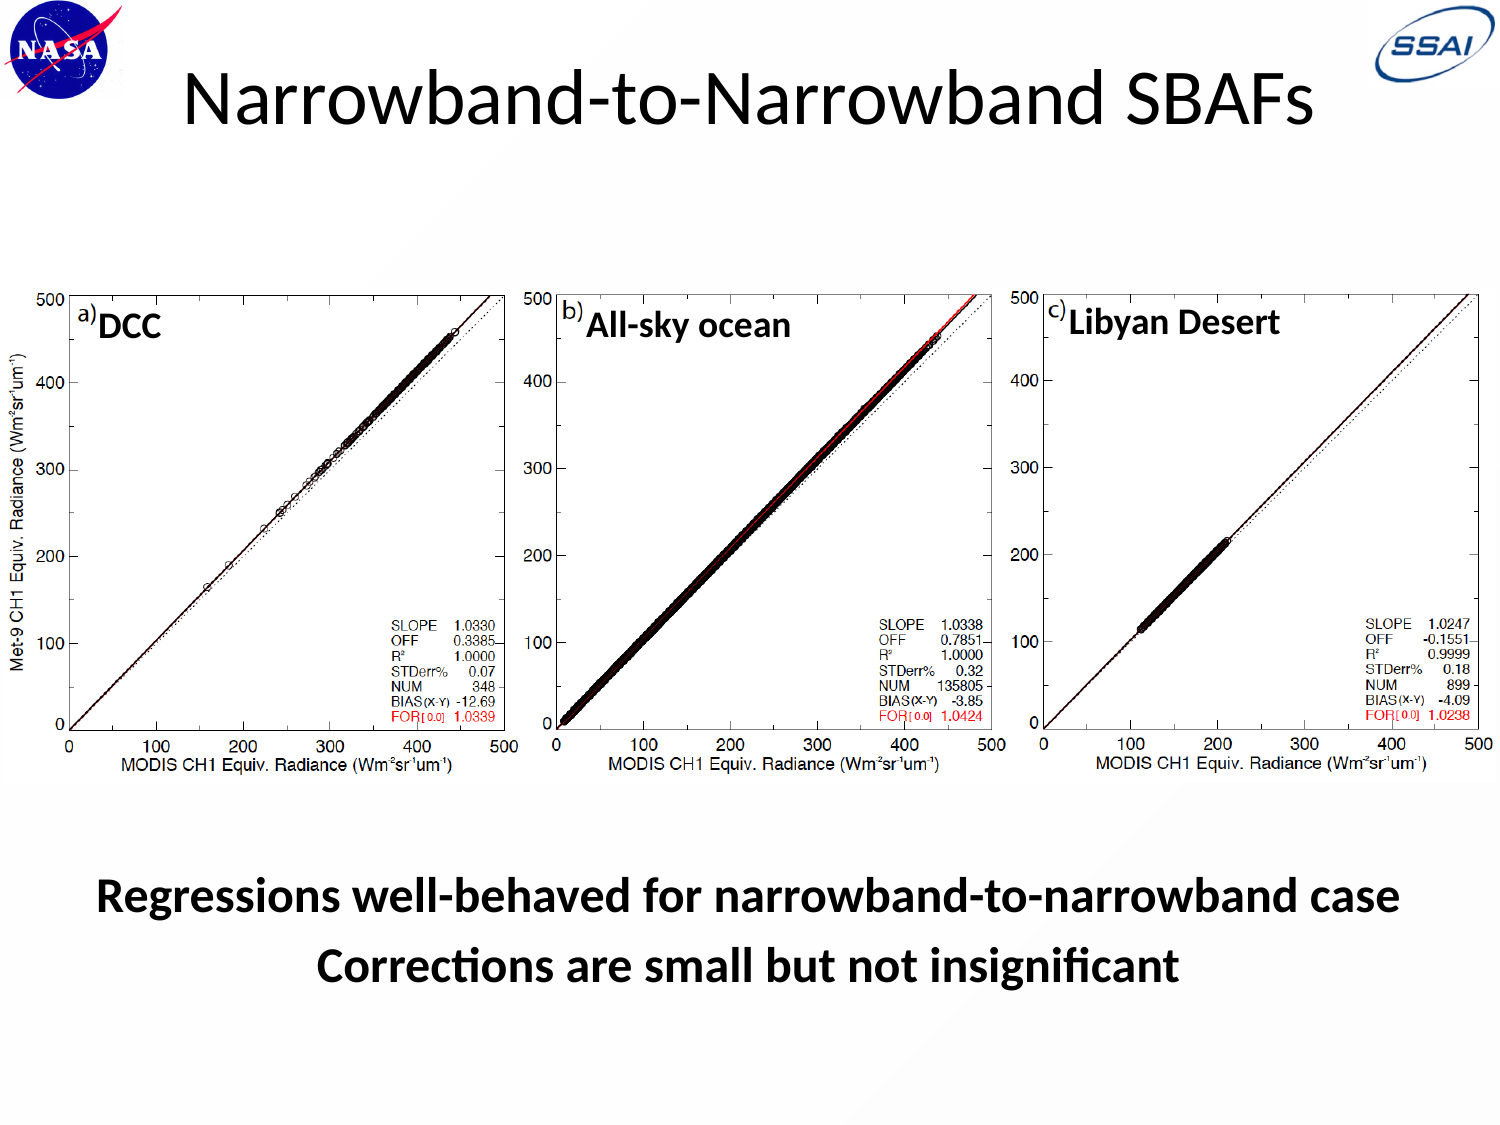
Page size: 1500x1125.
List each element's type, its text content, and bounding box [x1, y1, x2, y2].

text_box Narrowband-to-Narrowband SBAFs [74, 0, 1425, 187]
picture [0, 0, 124, 101]
picture [1368, 0, 1500, 89]
text_box Regressions well-behaved for narrowband-to-narrowband case Corrections are small but not insignificant [0, 855, 1499, 1011]
picture [4, 287, 1496, 784]
